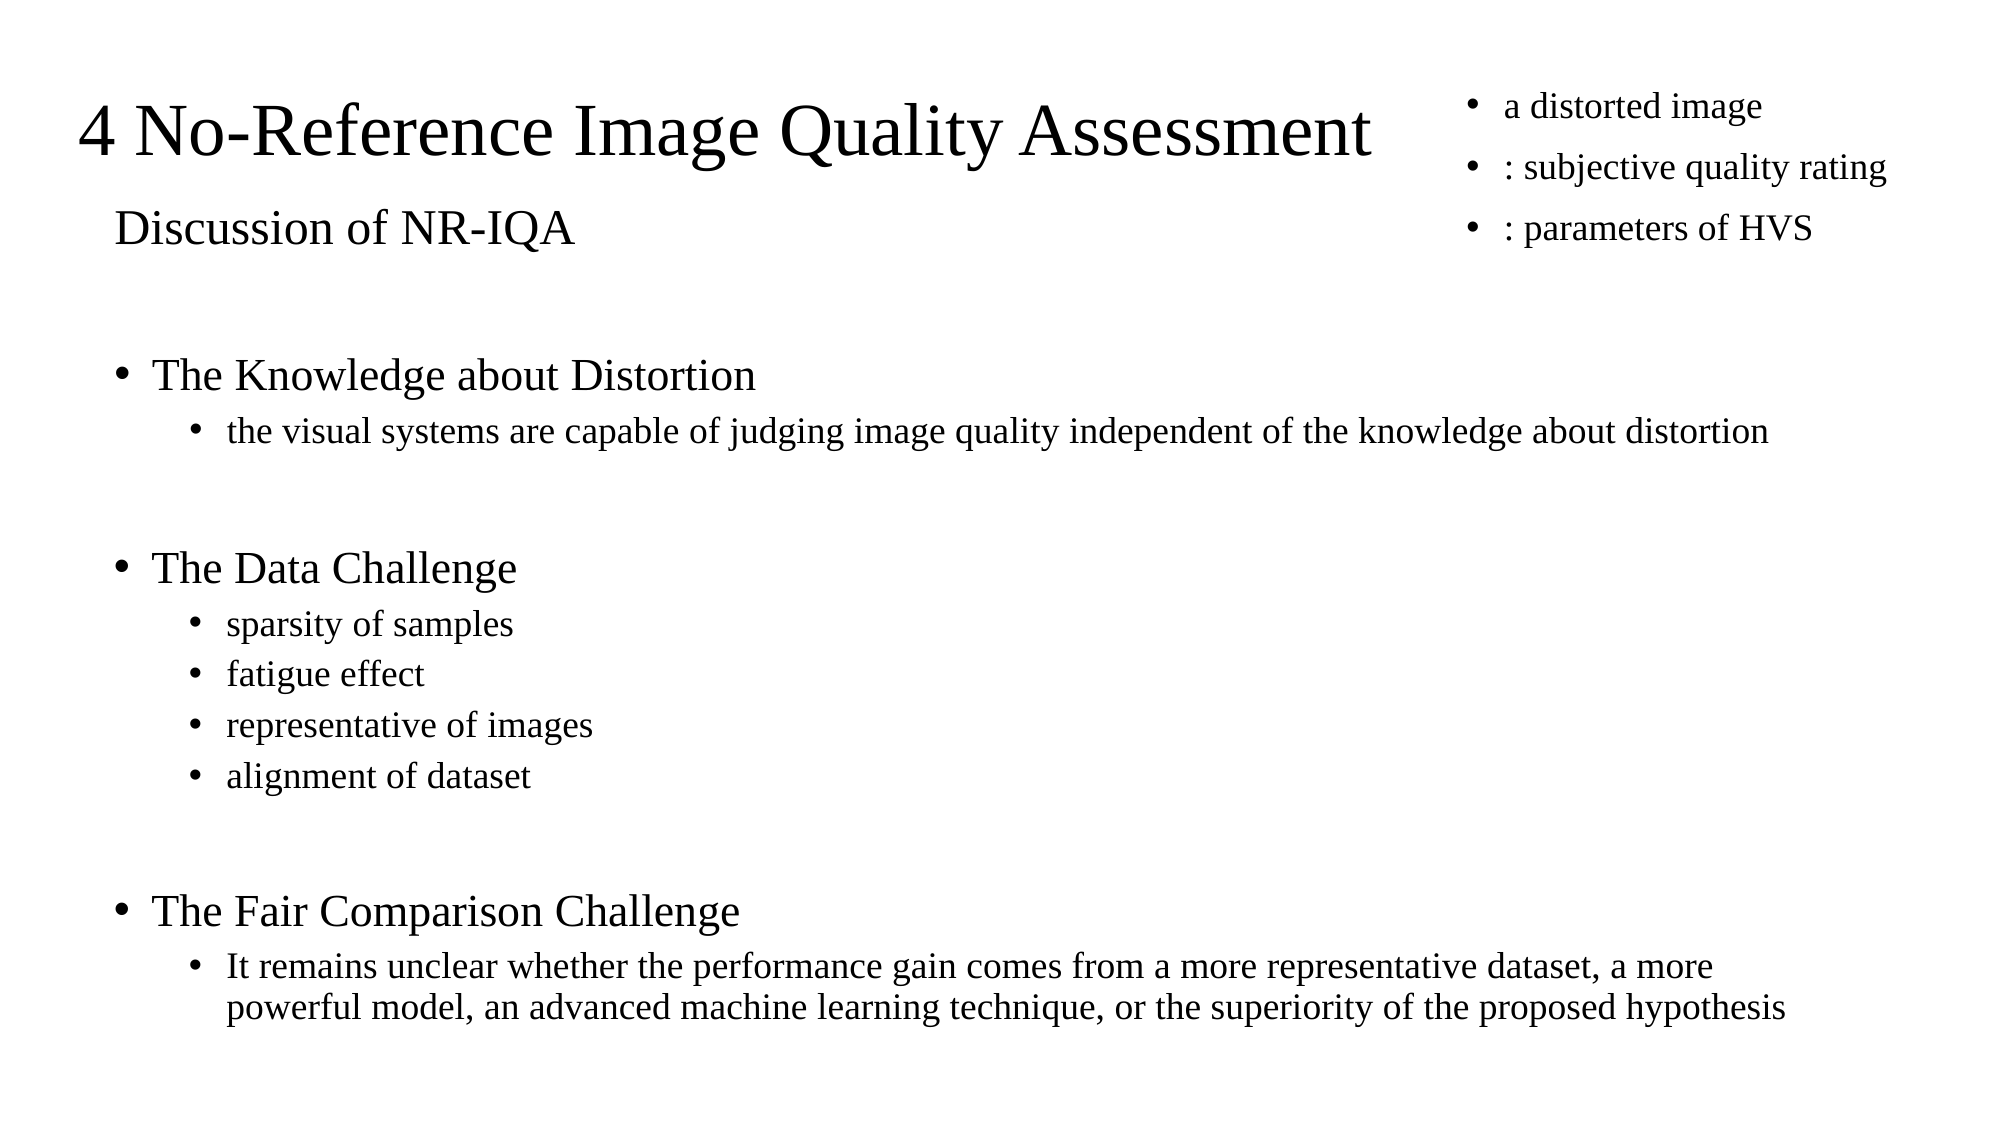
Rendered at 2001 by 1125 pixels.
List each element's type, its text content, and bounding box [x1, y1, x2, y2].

title 4 No-Reference Image Quality Assessment [63, 22, 1789, 240]
list Discussion of NR-IQA The Knowledge about Distortion the visual systems are capable of judging image quality independent of the knowledge about distortion [99, 193, 1895, 1070]
text_box The Fair Comparison Challenge It remains unclear whether the performance gain comes from a more representative dataset, a more powerful model, an advanced machine learning technique, or the superiority of the proposed hypothesis [99, 879, 1825, 1035]
text_box The Data Challenge sparsity of samples fatigue effect representative of images alignment of dataset [99, 536, 1778, 804]
